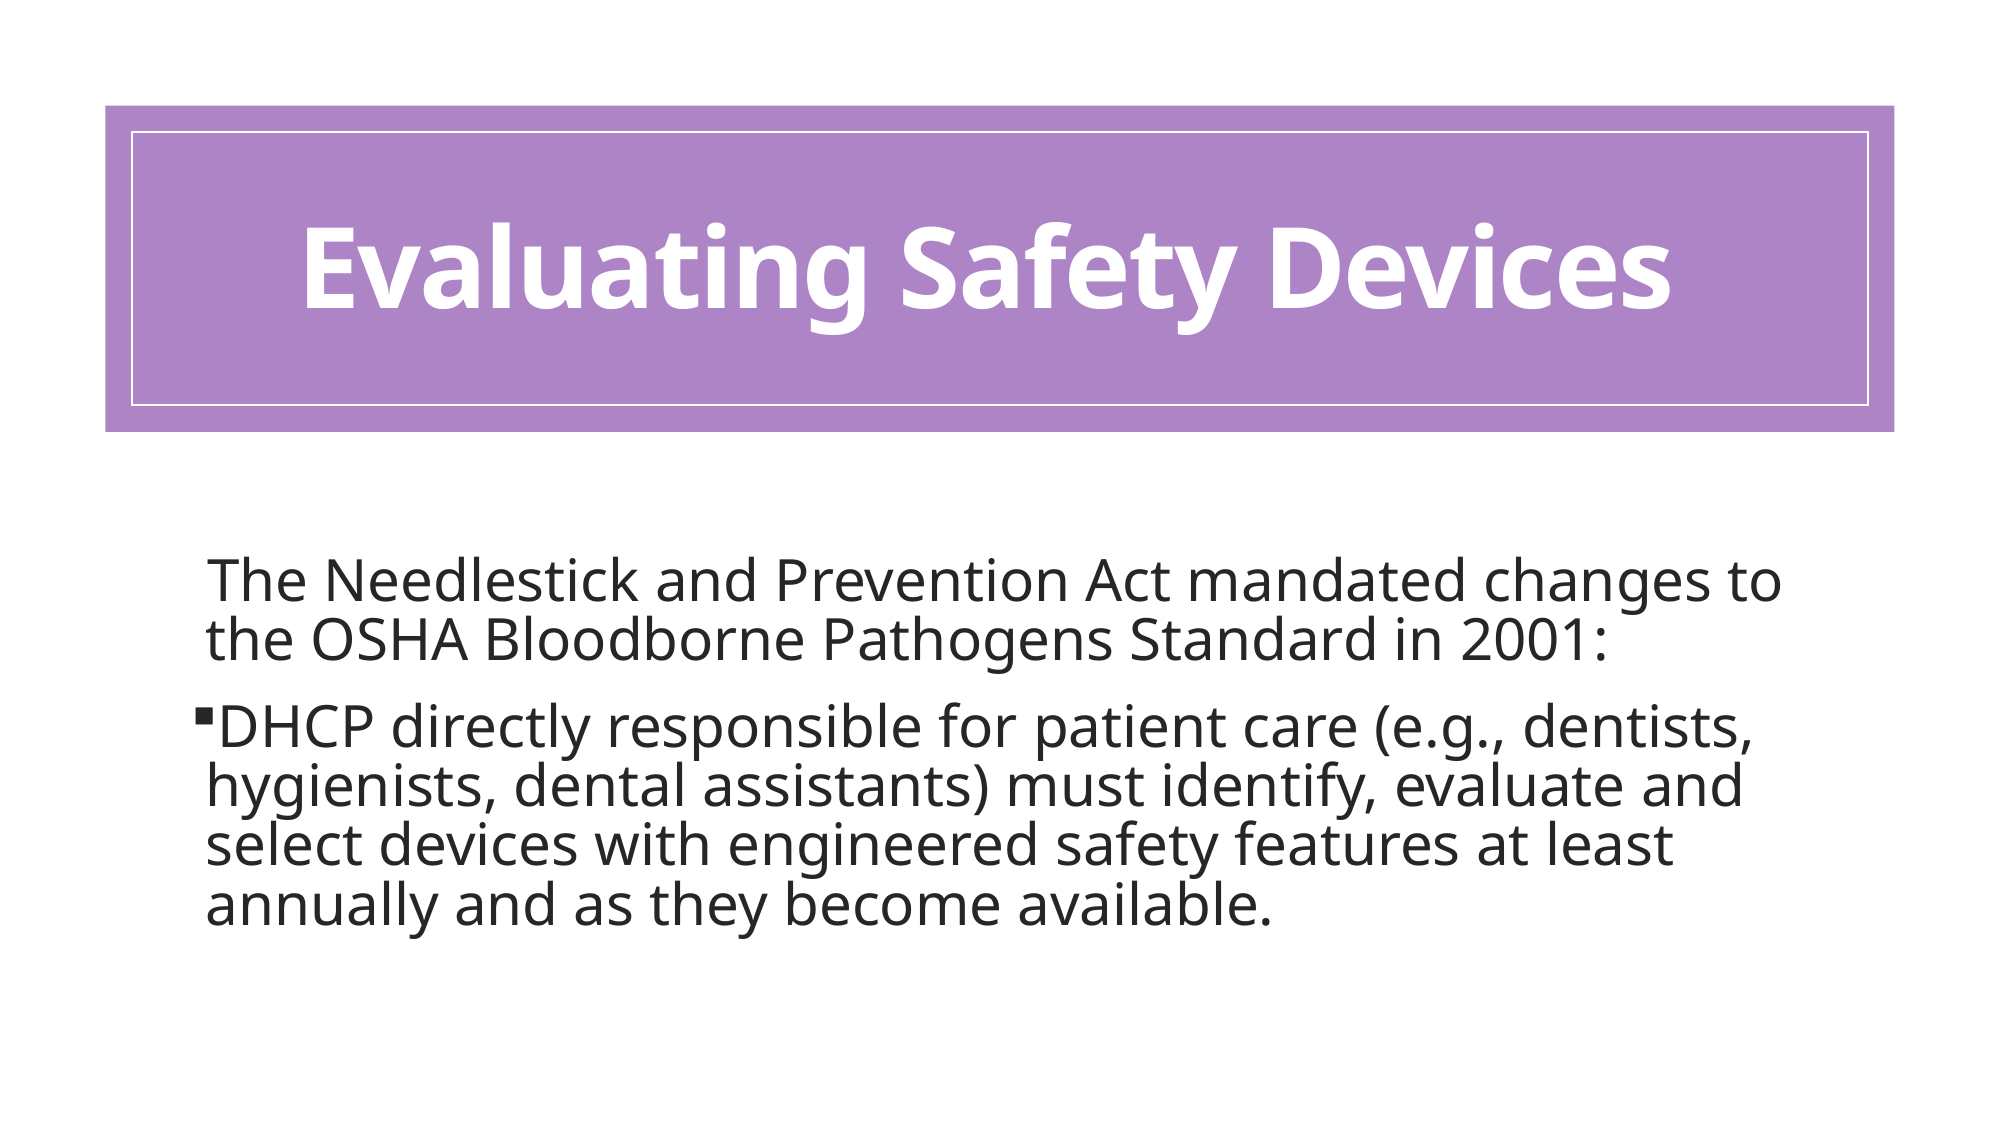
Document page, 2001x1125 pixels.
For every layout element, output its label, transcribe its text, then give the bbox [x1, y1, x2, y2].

text_box [104, 104, 1895, 433]
list The Needlestick and Prevention Act mandated changes to the OSHA Bloodborne Pathogens Standard in 2001: DHCP directly responsible for patient care (e.g., dentists, hygienists, dental assistants) must identify, evaluate and select devices with engineered safety features at least annually and as they become available. [175, 546, 1823, 1040]
title Evaluating Safety Devices [175, 173, 1823, 376]
text_box [131, 131, 1869, 406]
